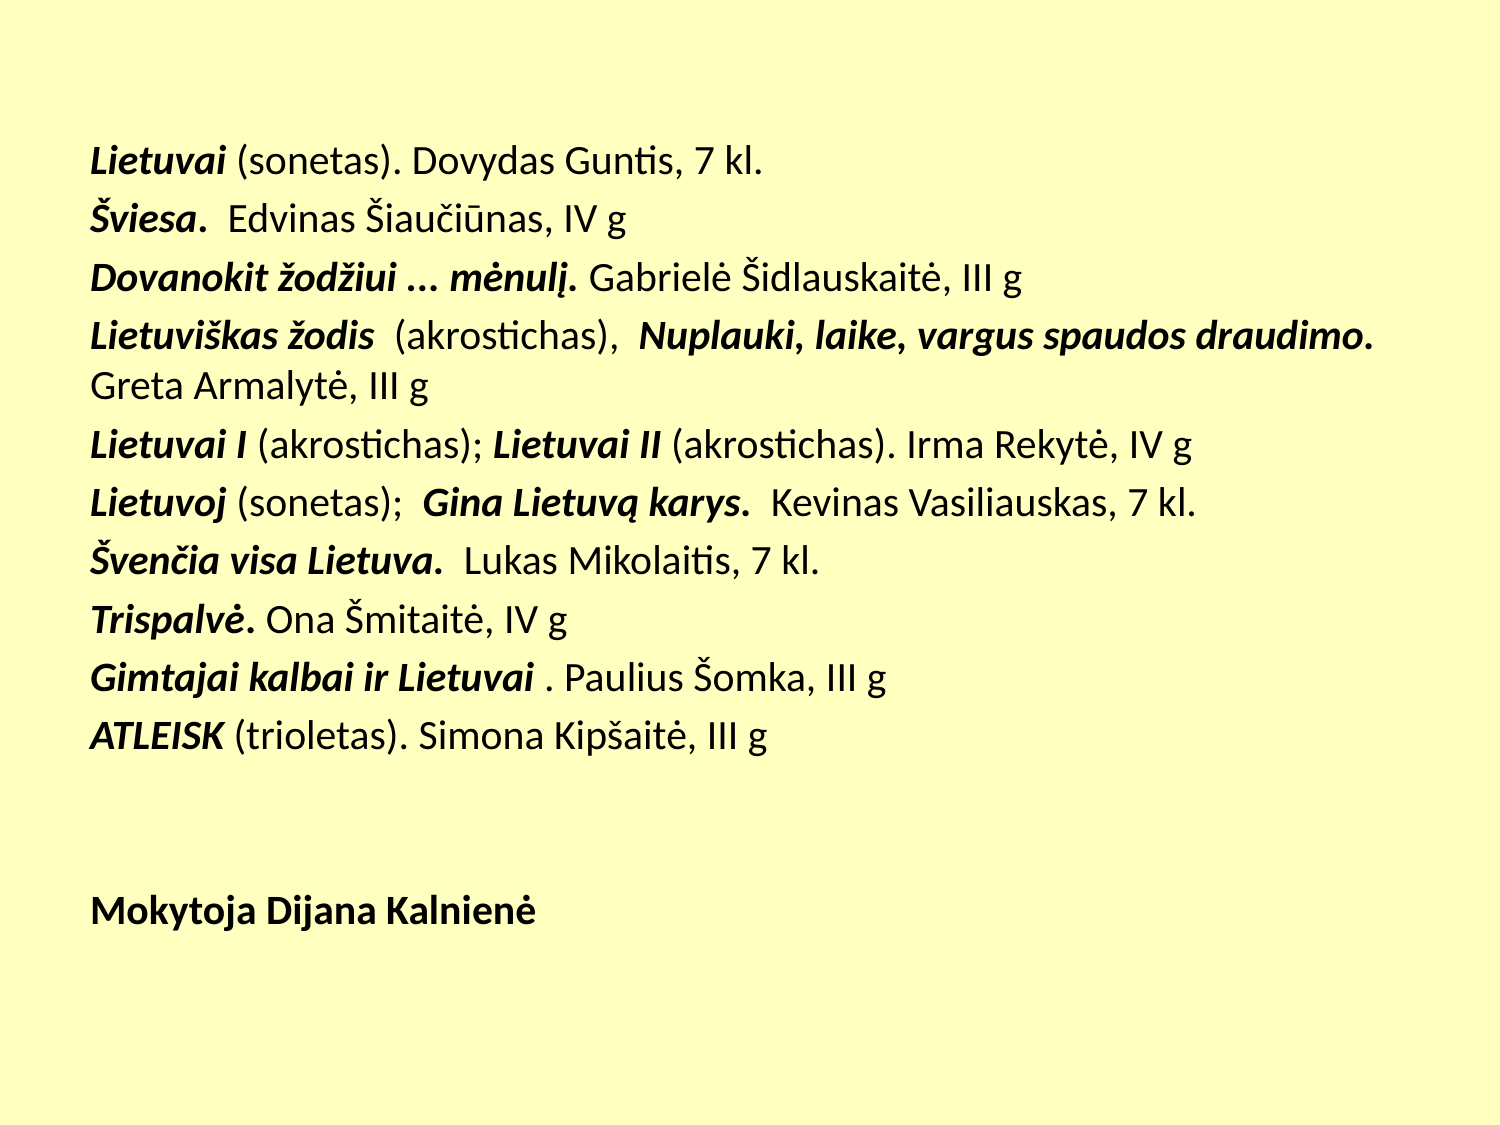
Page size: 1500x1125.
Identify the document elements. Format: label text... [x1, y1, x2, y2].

list Lietuvai (sonetas). Dovydas Guntis, 7 kl. Šviesa. Edvinas Šiaučiūnas, IV g Dovanokit žodžiui ... mėnulį. Gabrielė Šidlauskaitė, III g Lietuviškas žodis (akrostichas), Nuplauki, laike, vargus spaudos draudimo. Greta Armalytė, III g Lietuvai I (akrostichas); Lietuvai II (akrostichas). Irma Rekytė, IV g Lietuvoj (sonetas); Gina Lietuvą karys. Kevinas Vasiliauskas, 7 kl. Švenčia visa Lietuva. Lukas Mikolaitis, 7 kl. Trispalvė. Ona Šmitaitė, IV g Gimtajai kalbai ir Lietuvai . Paulius Šomka, III g ATLEISK (trioletas). Simona Kipšaitė, III g Mokytoja Dijana Kalnienė [75, 125, 1425, 1005]
